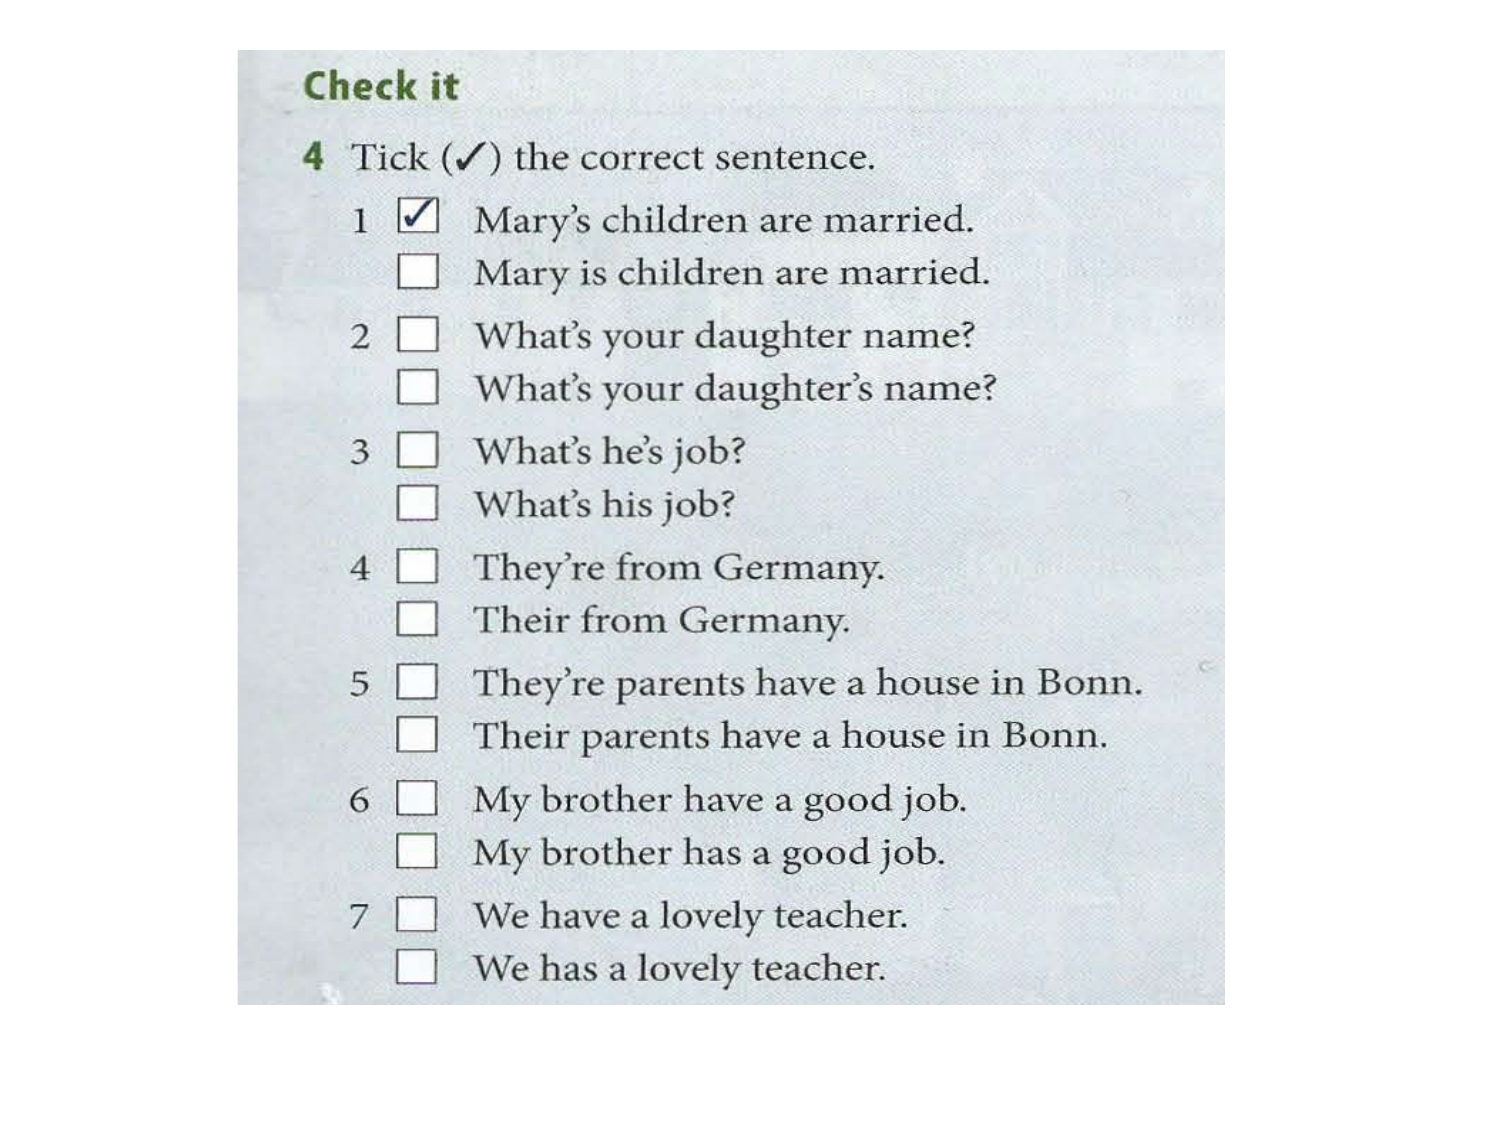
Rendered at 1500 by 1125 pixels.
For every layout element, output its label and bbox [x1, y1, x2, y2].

list [237, 49, 1226, 1006]
